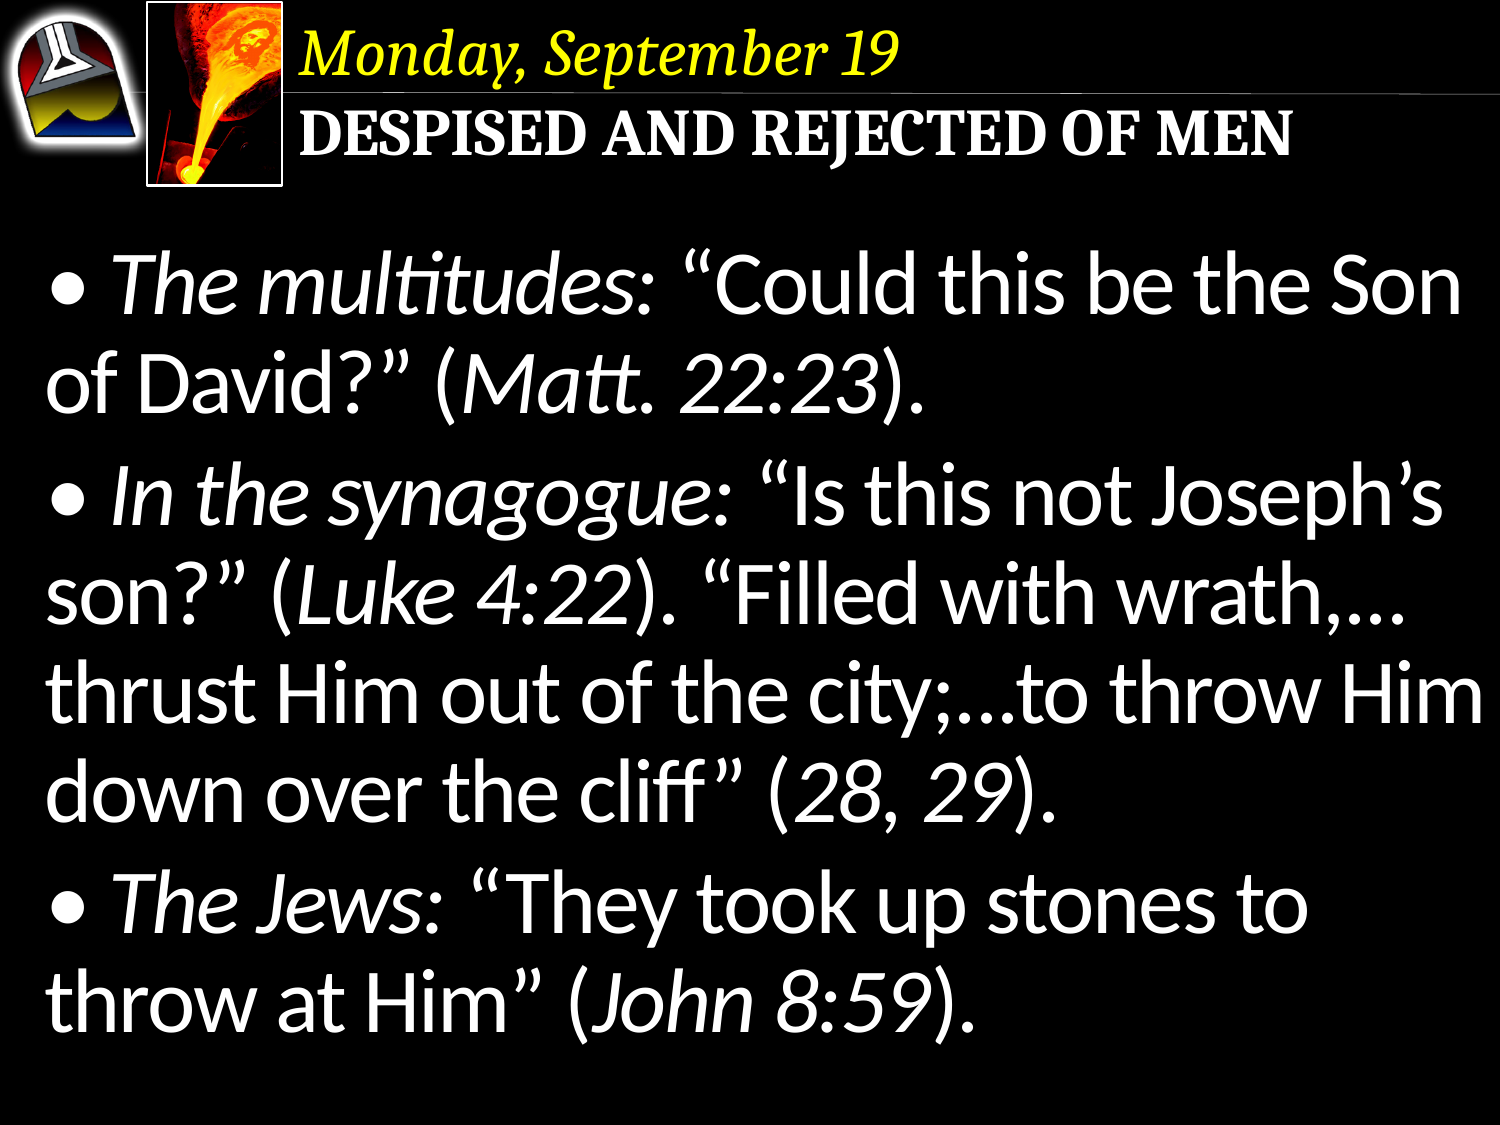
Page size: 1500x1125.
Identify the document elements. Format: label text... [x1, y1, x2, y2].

text_box Monday, September 19 Despised and Rejected of Men [283, 1, 1500, 176]
picture [0, 0, 157, 159]
text_box • The multitudes: “Could this be the Son of David?” (Matt. 22:23). • In the synagogue: “Is this not Joseph’s son?” (Luke 4:22). “Filled with wrath,... thrust Him out of the city;...to throw Him down over the cliff” (28, 29). • The Jews: “They took up stones to throw at Him” (John 8:59). [0, 228, 1500, 1060]
picture [148, 3, 281, 184]
